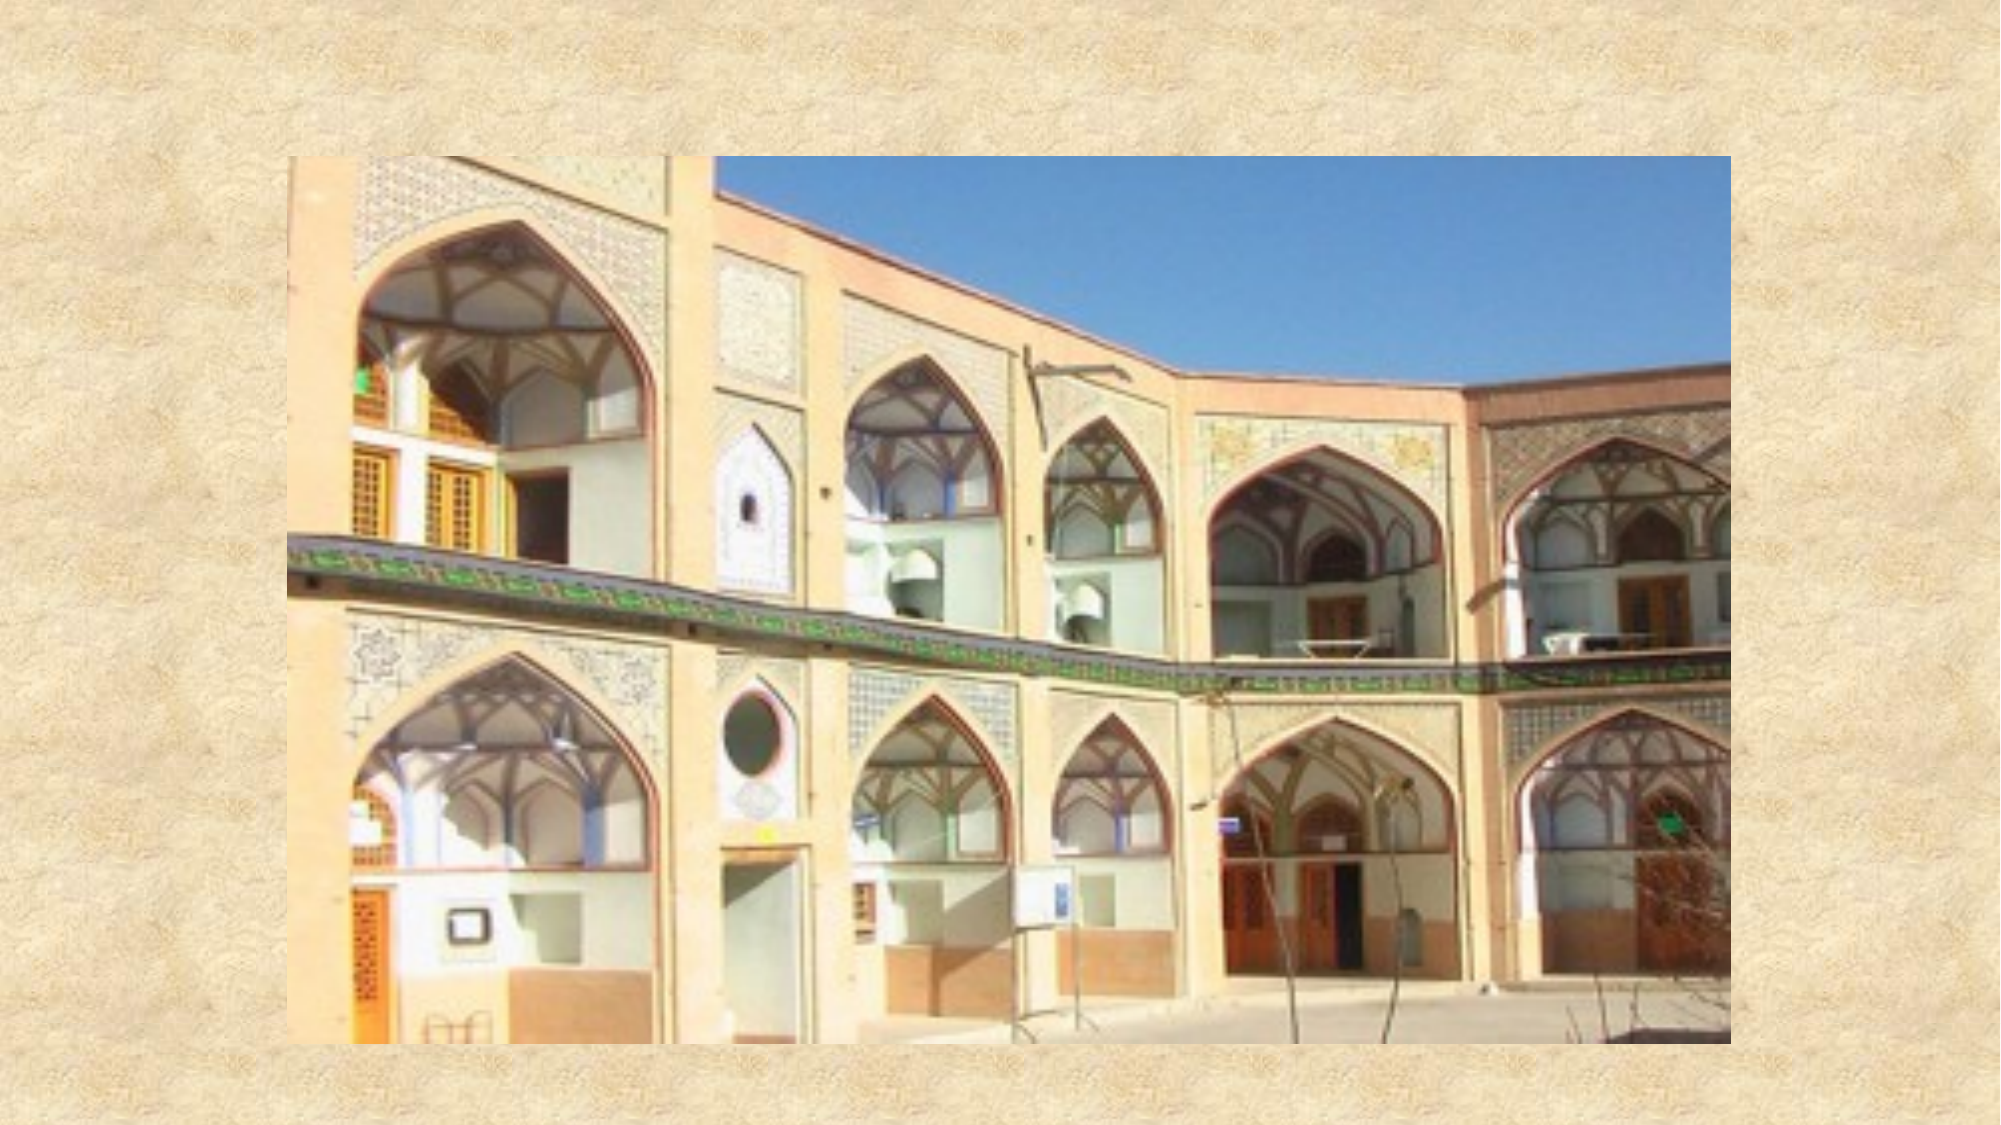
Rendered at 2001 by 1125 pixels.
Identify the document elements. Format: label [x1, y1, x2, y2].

picture [0, 0, 2001, 1125]
list [287, 156, 1731, 1044]
